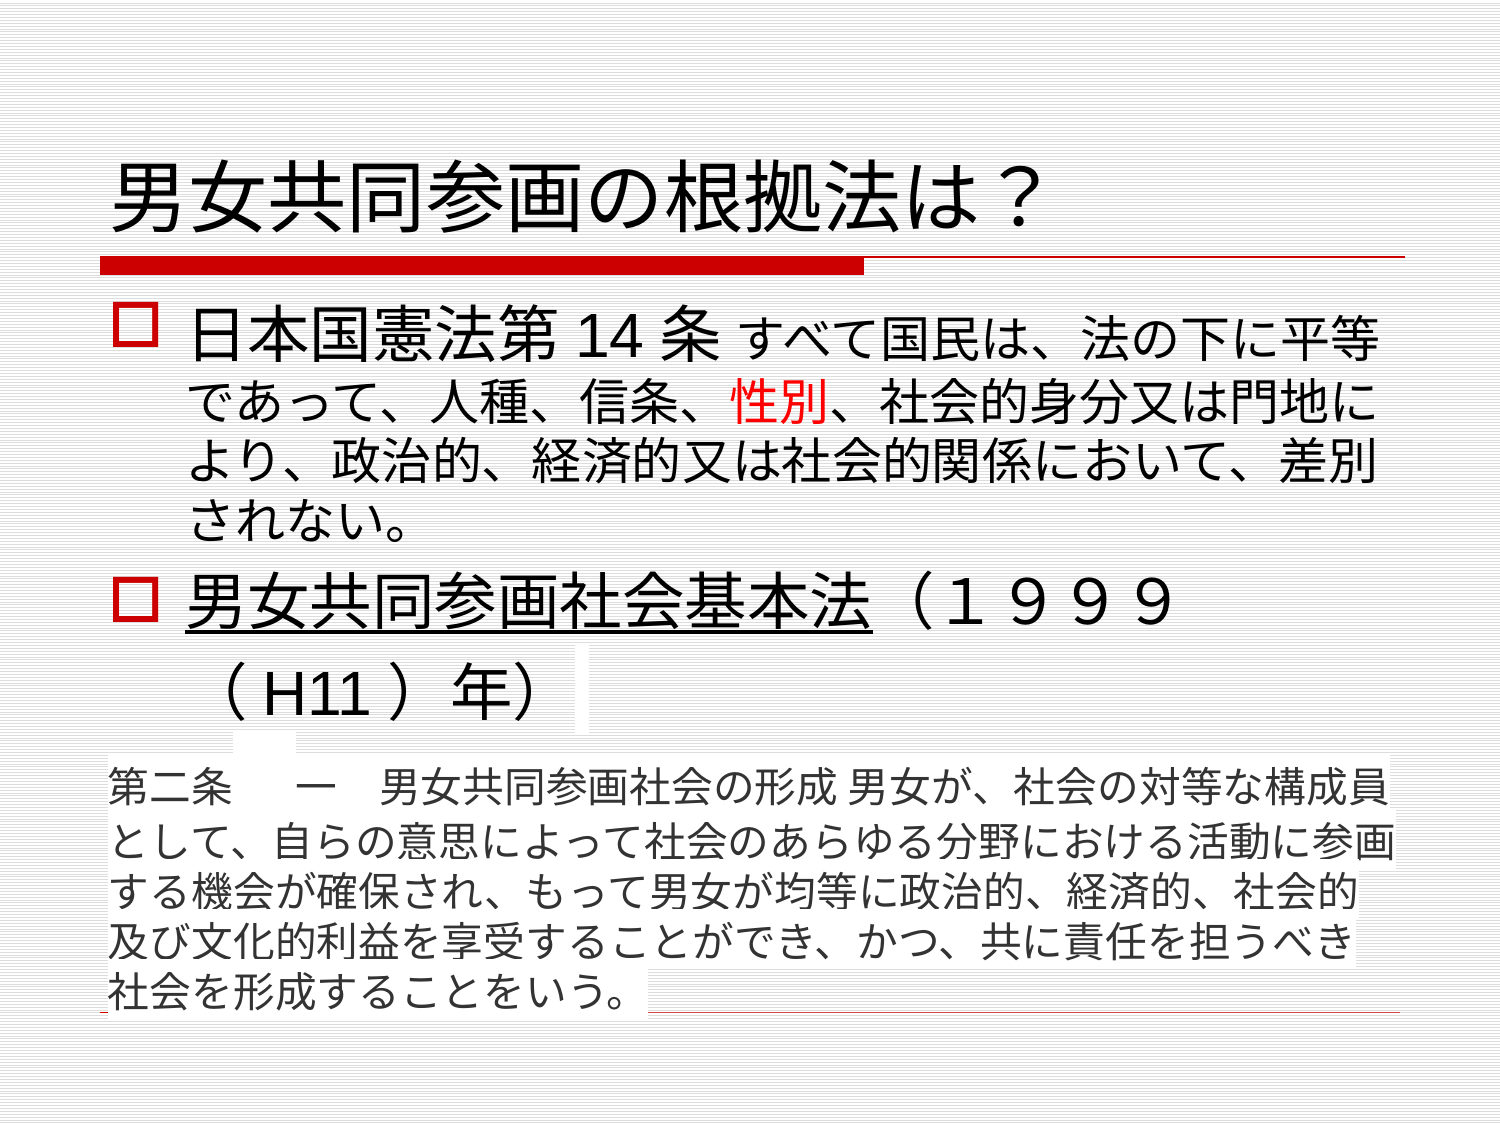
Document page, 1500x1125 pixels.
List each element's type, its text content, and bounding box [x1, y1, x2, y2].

list 日本国憲法第14条 すべて国民は、法の下に平等であって、人種、信条、性別、社会的身分又は門地により、政治的、経済的又は社会的関係において、差別されない。 男女共同参画社会基本法（１９９９（H11）年） 第二条 一 男女共同参画社会の形成 男女が、社会の対等な構成員として、自らの意思によって社会のあらゆる分野における活動に参画する機会が確保され、もって男女が均等に政治的、経済的、社会的及び文化的利益を享受することができ、かつ、共に責任を担うべき社会を形成することをいう。 [92, 287, 1412, 1024]
title 男女共同参画の根拠法は？ [93, 49, 1407, 250]
